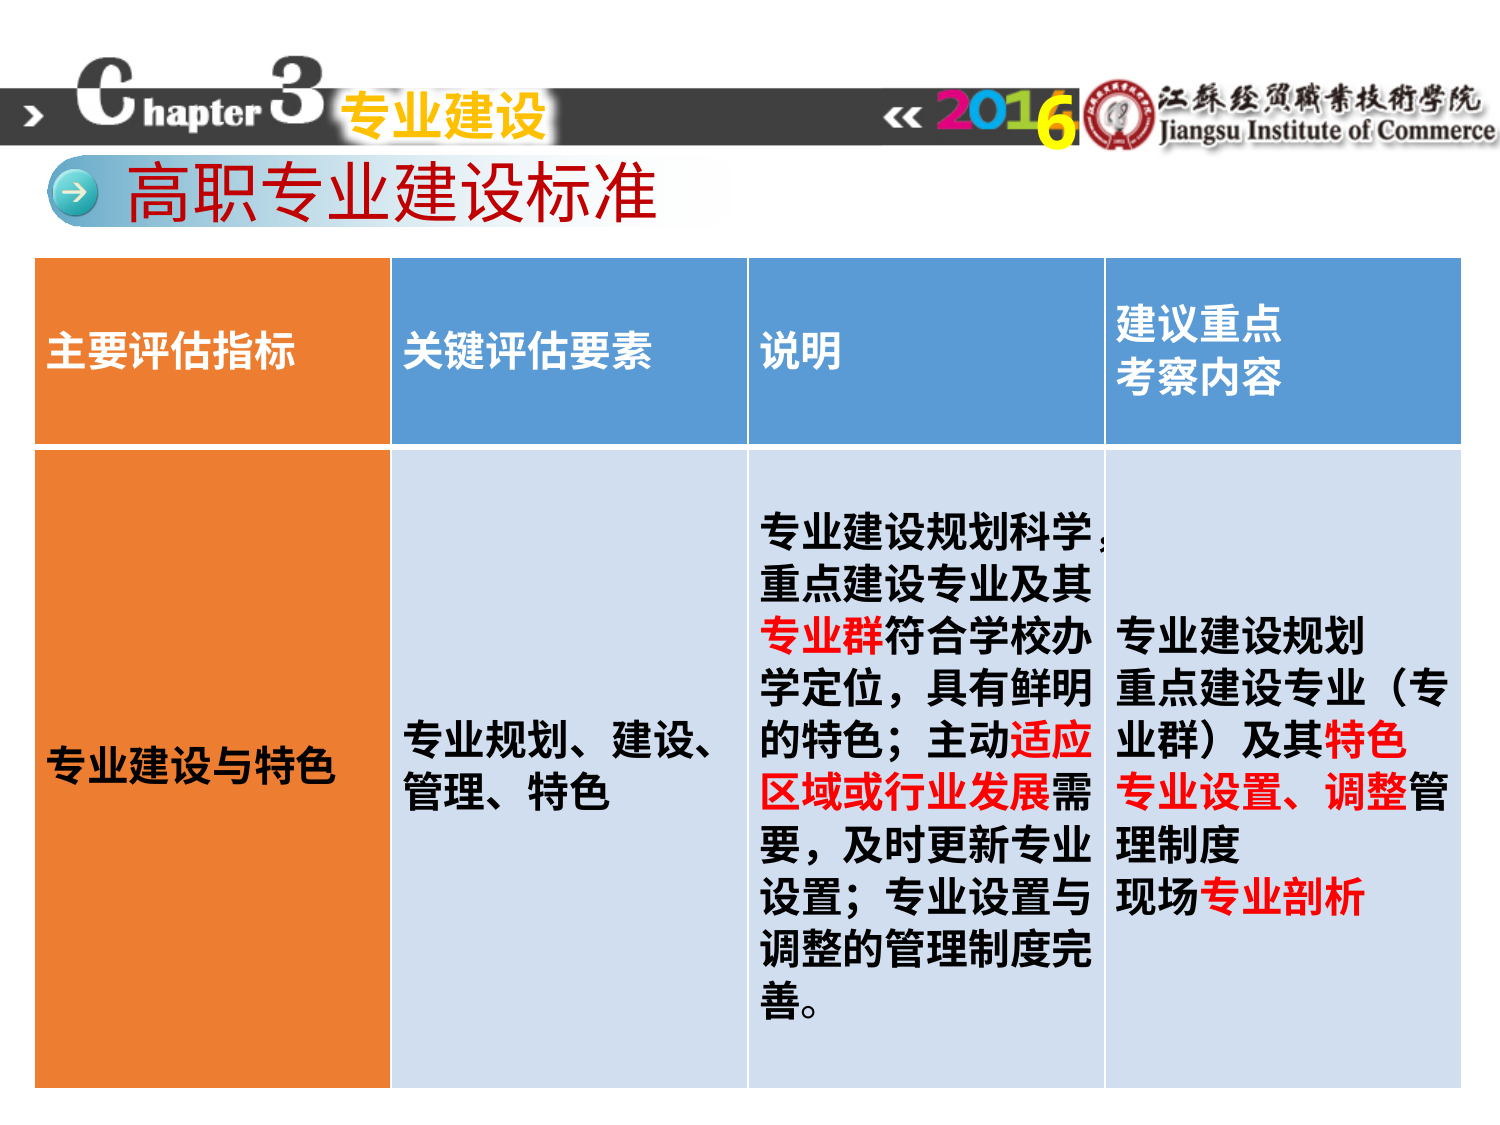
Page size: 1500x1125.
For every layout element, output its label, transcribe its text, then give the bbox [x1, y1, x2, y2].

table_cell 专业建设规划 重点建设专业（专业群）及其特色 专业设置、调整管理制度 现场专业剖析 [1106, 450, 1461, 1088]
table_cell 专业规划、建设、管理、特色 [392, 450, 747, 1088]
text_box 6 [1021, 67, 1095, 173]
text_box 专业建设 [324, 52, 854, 184]
table_cell 专业建设规划科学，重点建设专业及其专业群符合学校办学定位，具有鲜明的特色；主动适应区域或行业发展需要，及时更新专业设置；专业设置与调整的管理制度完善。 [749, 450, 1104, 1088]
table_header 说明 [749, 258, 1104, 444]
table_header 主要评估指标 [35, 258, 390, 444]
picture [0, 0, 1500, 1125]
table_header 关键评估要素 [392, 258, 747, 444]
table_header 建议重点 考察内容 [1106, 258, 1461, 444]
table_cell 专业建设与特色 [35, 450, 390, 1088]
text_box 高职专业建设标准 [117, 155, 738, 227]
